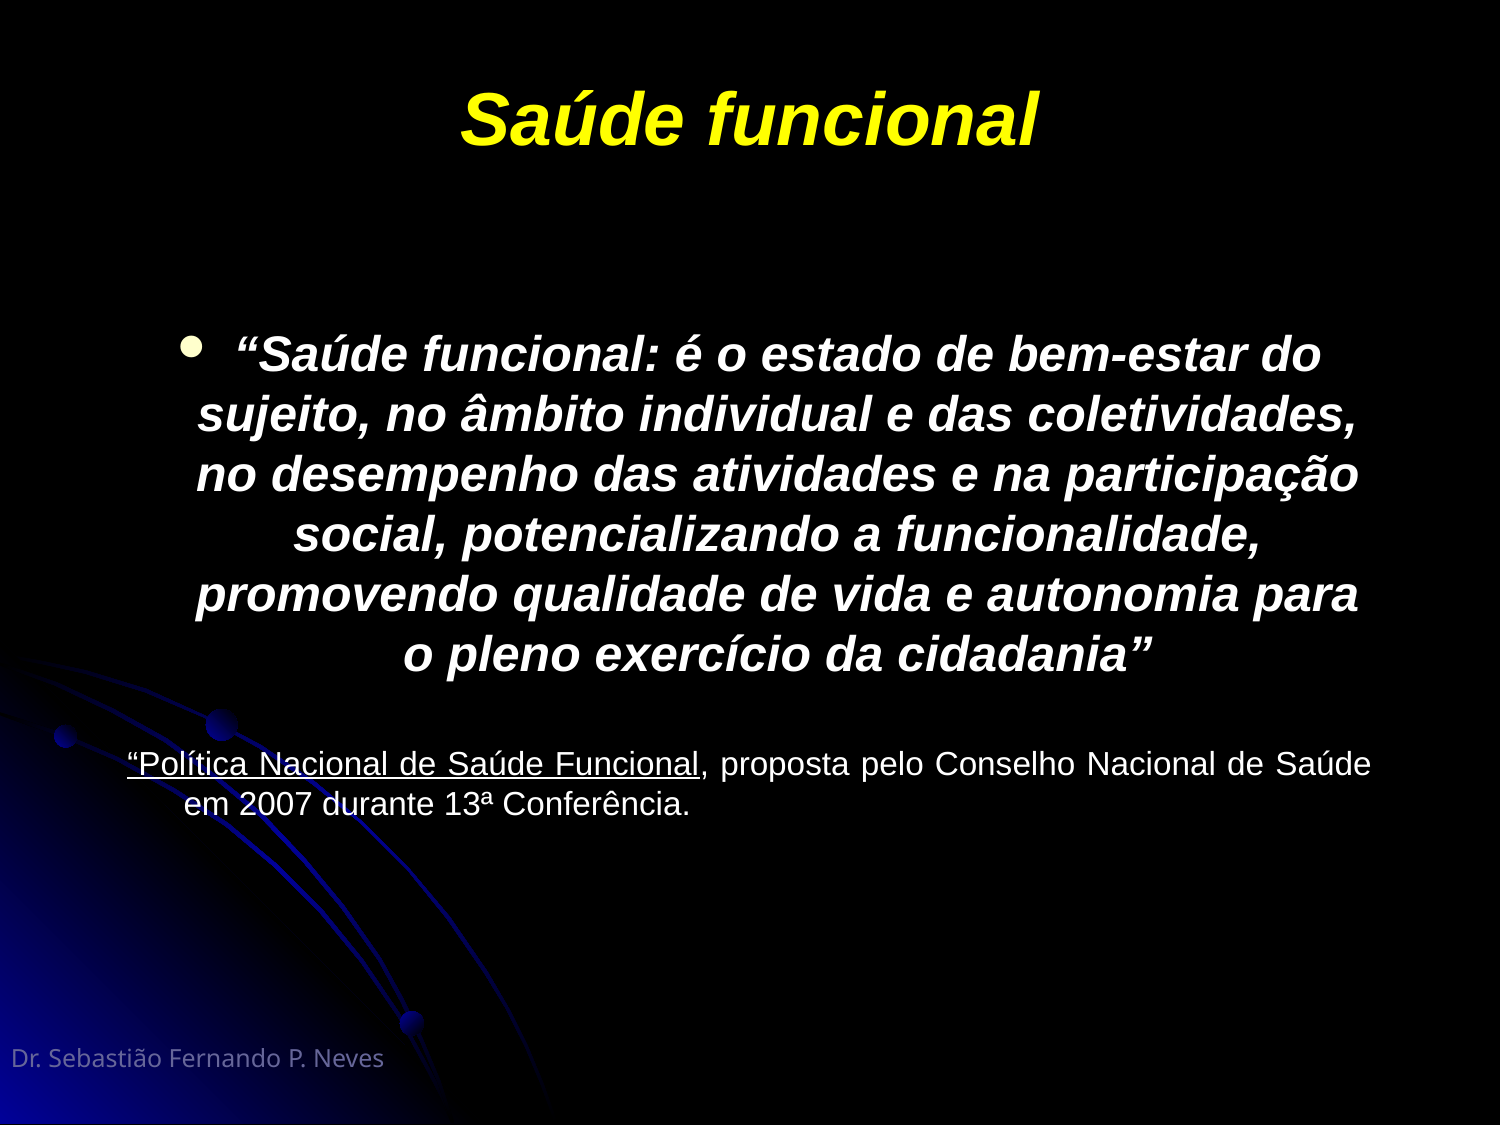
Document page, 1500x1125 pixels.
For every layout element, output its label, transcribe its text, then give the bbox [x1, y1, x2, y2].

text_box Dr. Sebastião Fernando P. Neves [0, 1034, 400, 1080]
list “Saúde funcional: é o estado de bem-estar do sujeito, no âmbito individual e das coletividades, no desempenho das atividades e na participação social, potencializando a funcionalidade, promovendo qualidade de vida e autonomia para o pleno exercício da cidadania” “Política Nacional de Saúde Funcional, proposta pelo Conselho Nacional de Saúde em 2007 durante 13ª Conferência. [112, 314, 1388, 1046]
title Saúde funcional [75, 45, 1425, 168]
